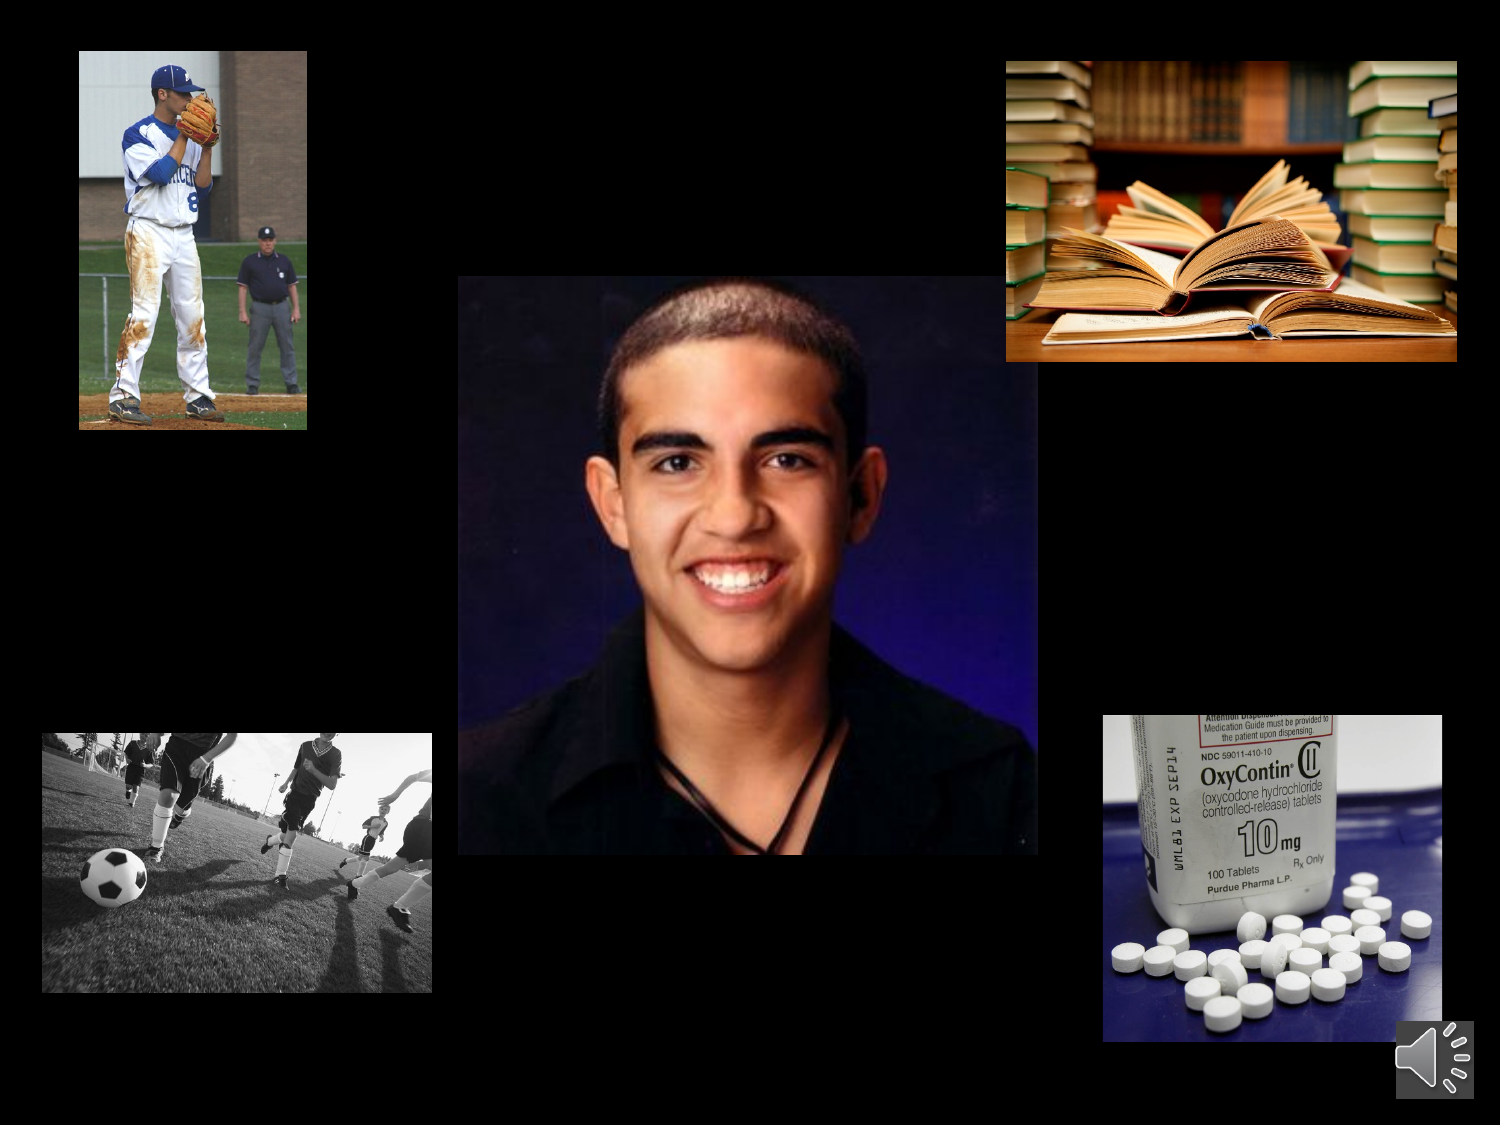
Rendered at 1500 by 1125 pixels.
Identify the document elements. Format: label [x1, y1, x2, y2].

picture [1102, 715, 1475, 1100]
list [458, 276, 1038, 855]
picture [79, 51, 307, 430]
picture [42, 733, 432, 993]
picture [1006, 61, 1457, 362]
